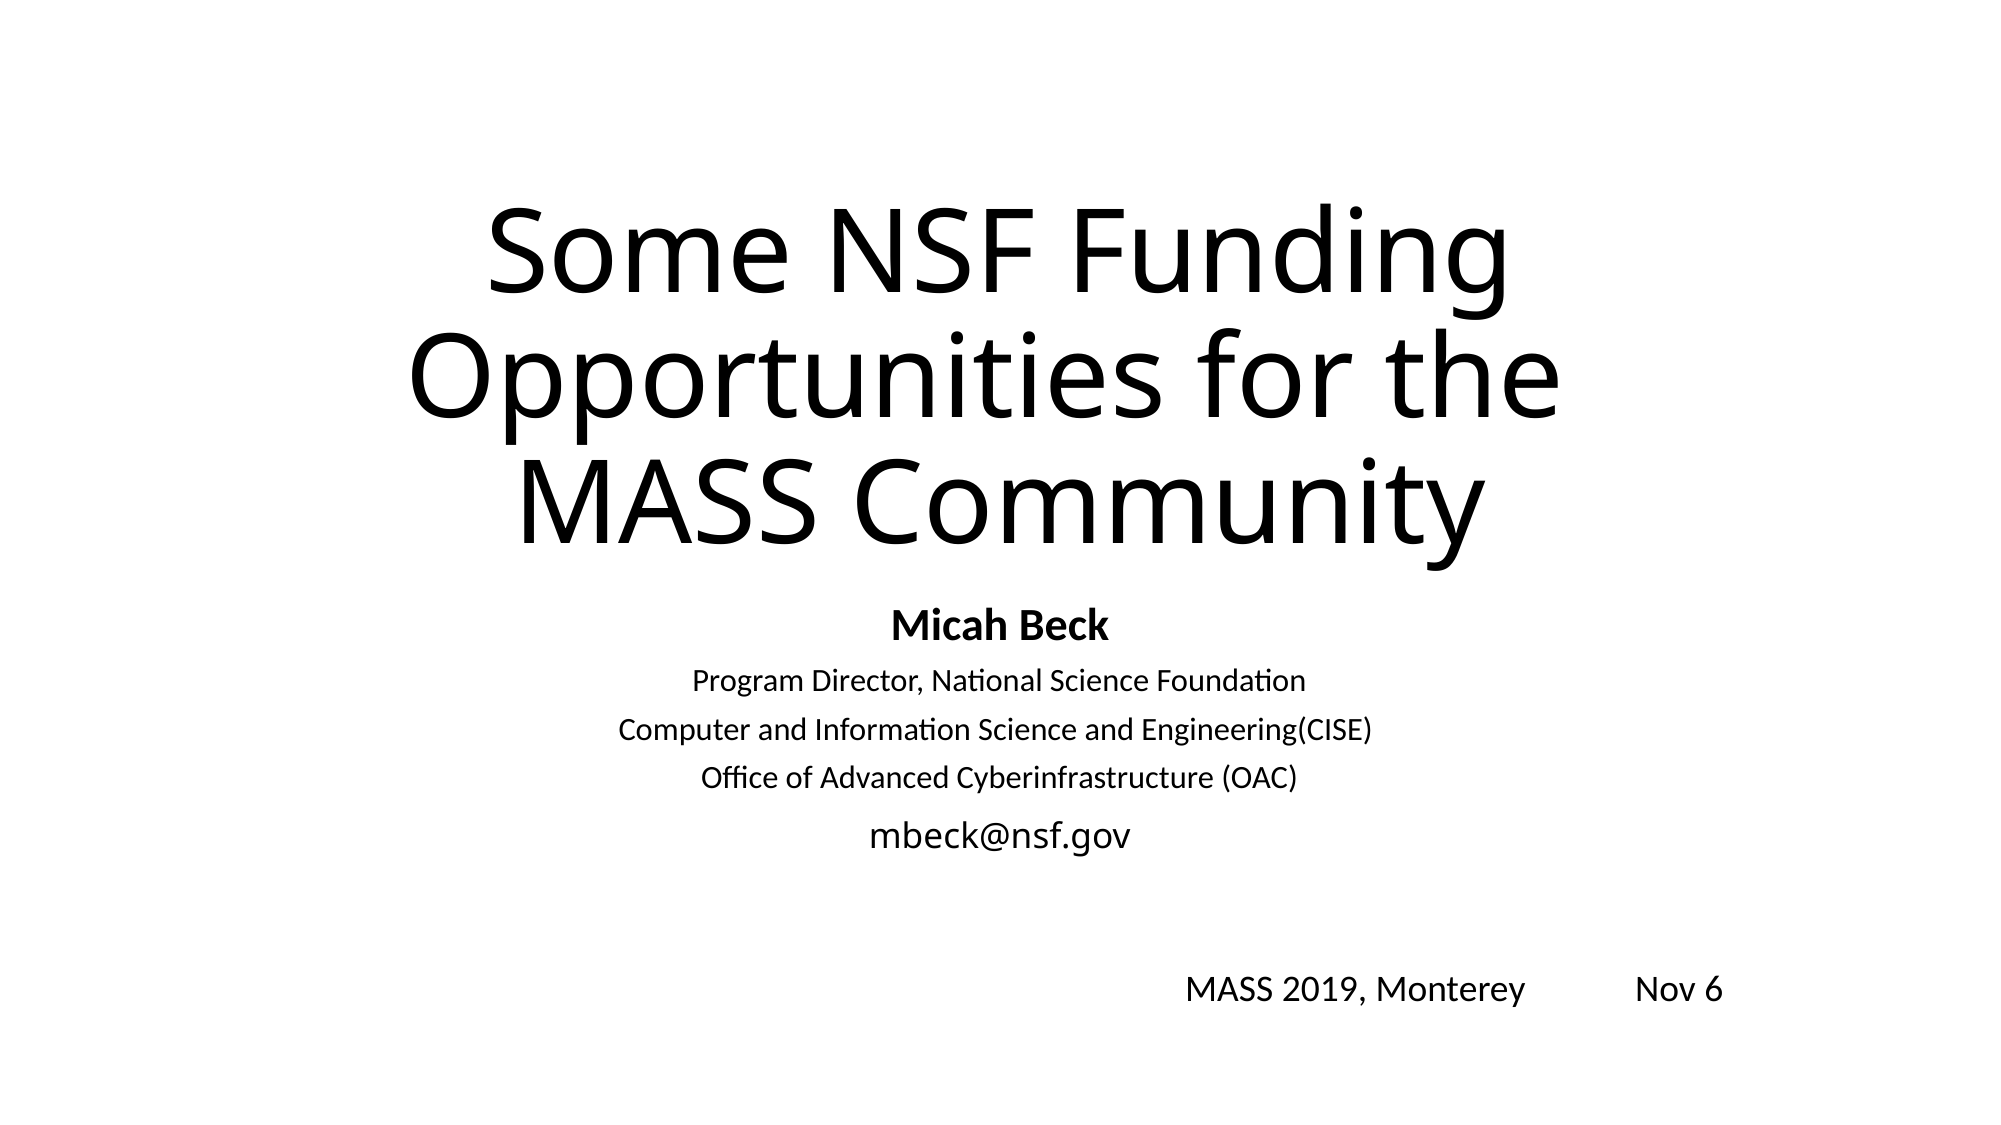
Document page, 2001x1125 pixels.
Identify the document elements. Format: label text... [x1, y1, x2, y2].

subtitle Micah Beck Program Director, National Science Foundation Computer and Information Science and Engineering(CISE) Office of Advanced Cyberinfrastructure (OAC) mbeck@nsf.gov [249, 593, 1750, 865]
text_box MASS 2019, Monterey Nov 6 [1170, 956, 1739, 1017]
title Some NSF Funding Opportunities for the MASS Community [249, 184, 1750, 576]
